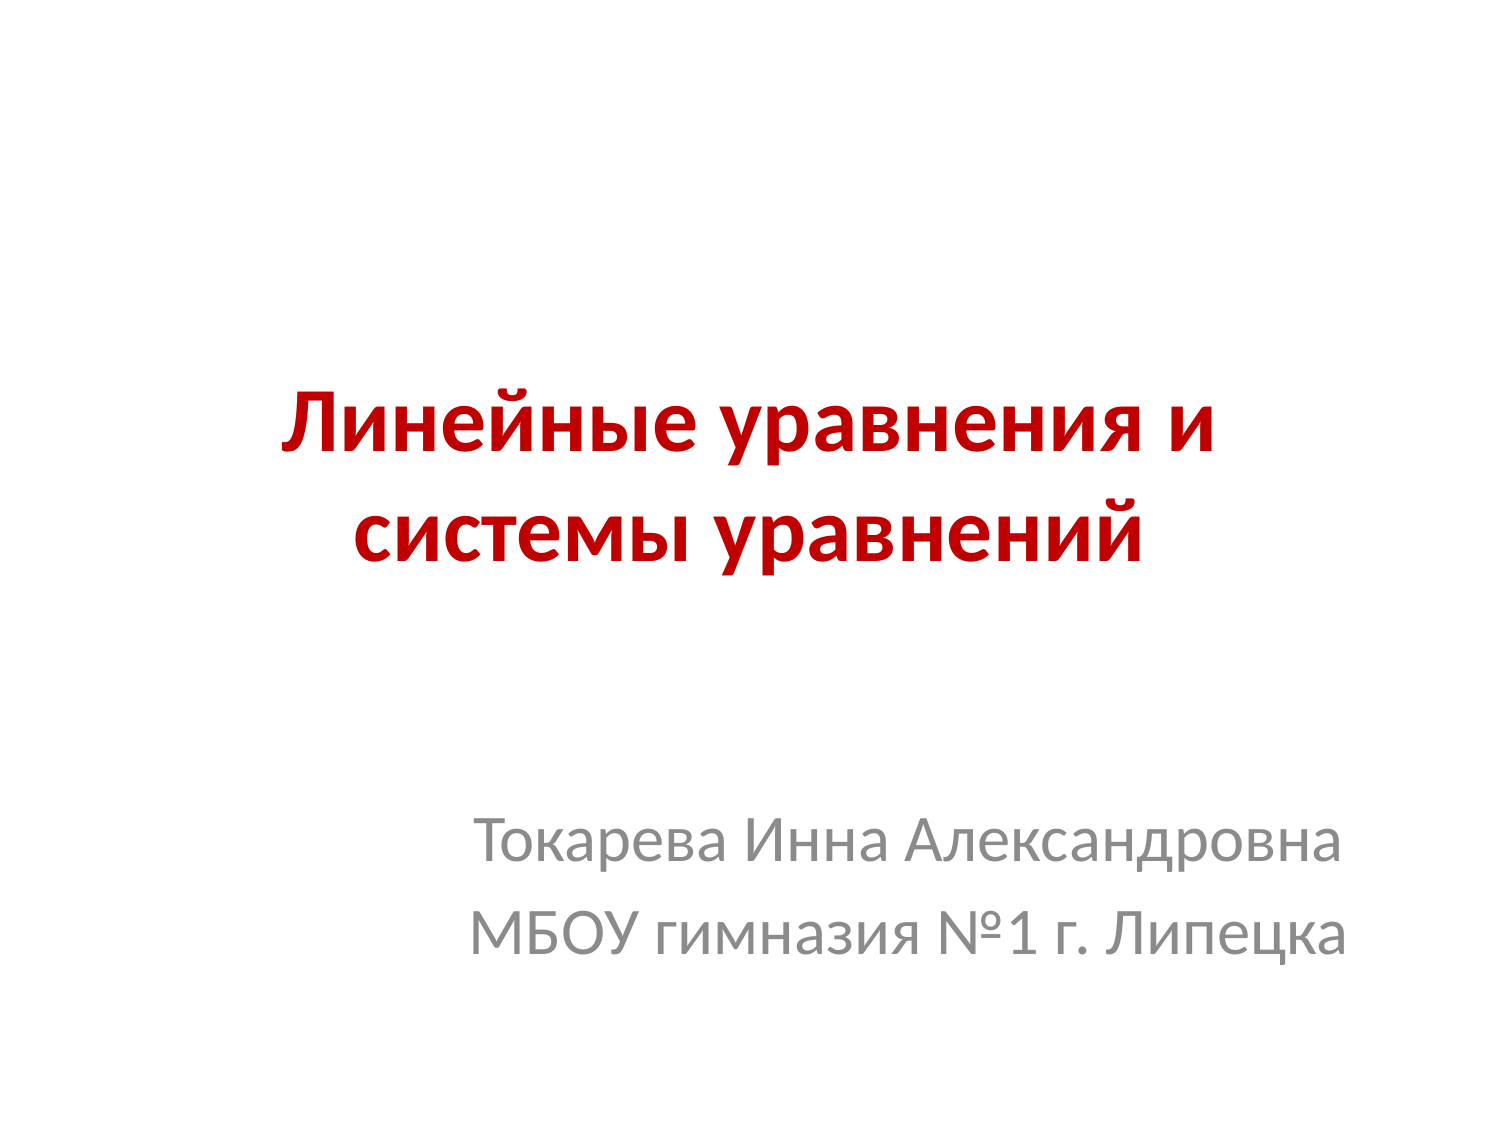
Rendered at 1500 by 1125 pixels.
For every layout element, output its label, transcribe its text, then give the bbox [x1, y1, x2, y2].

subtitle Токарева Инна Александровна МБОУ гимназия №1 г. Липецка [383, 786, 1434, 1075]
title Линейные уравнения и системы уравнений [112, 349, 1388, 591]
